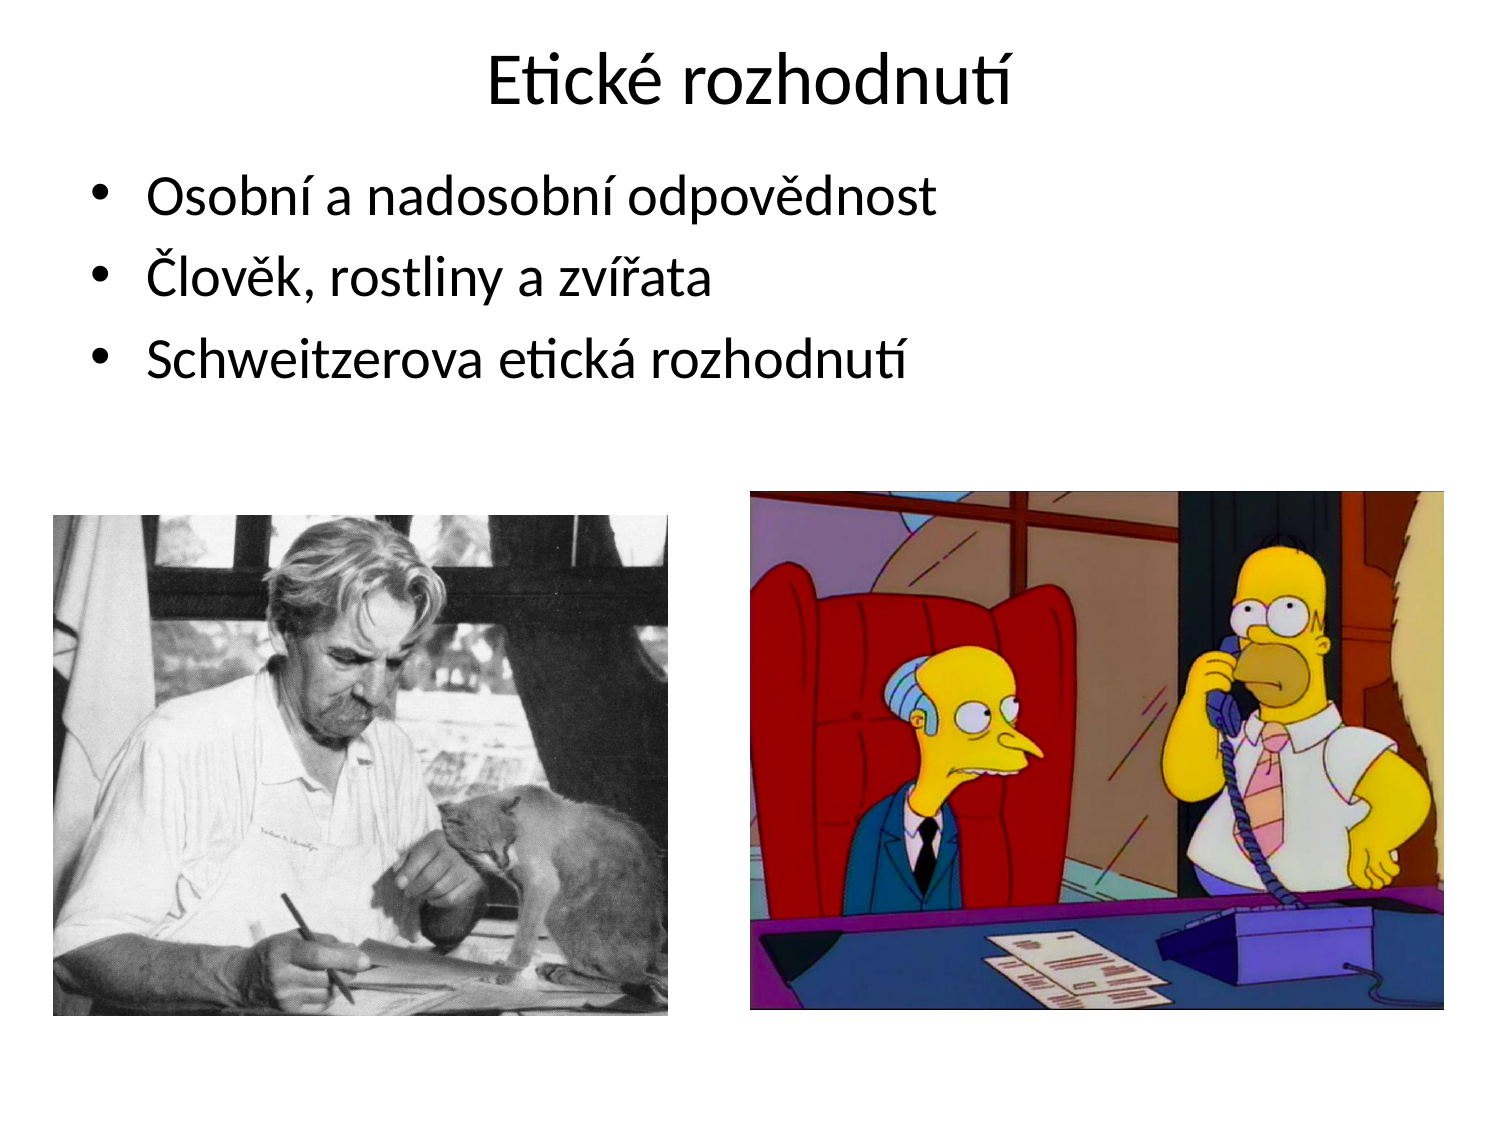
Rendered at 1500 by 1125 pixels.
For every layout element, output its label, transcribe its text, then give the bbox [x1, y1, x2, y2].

picture [749, 491, 1444, 1010]
title Etické rozhodnutí [75, 0, 1425, 149]
picture [52, 514, 668, 1016]
list Osobní a nadosobní odpovědnost Člověk, rostliny a zvířata Schweitzerova etická rozhodnutí [75, 149, 1425, 1005]
